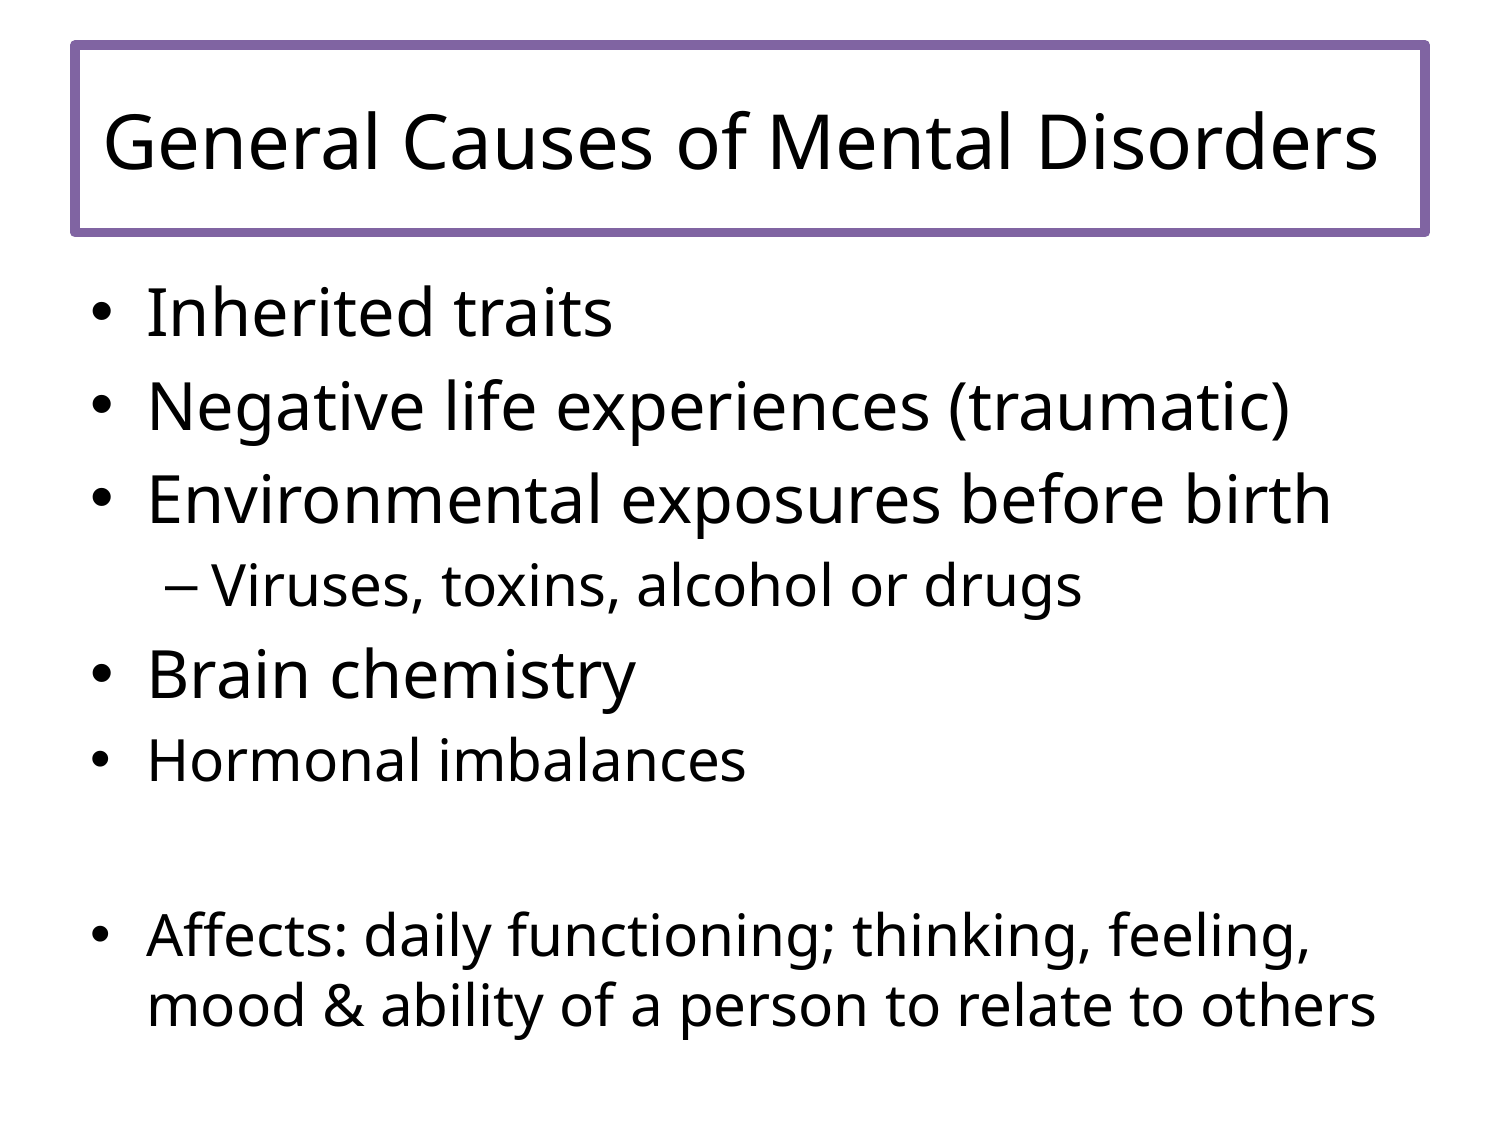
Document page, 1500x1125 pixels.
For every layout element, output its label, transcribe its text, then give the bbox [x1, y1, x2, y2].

list Inherited traits Negative life experiences (traumatic) Environmental exposures before birth Viruses, toxins, alcohol or drugs Brain chemistry Hormonal imbalances Affects: daily functioning; thinking, feeling, mood & ability of a person to relate to others [75, 262, 1425, 1125]
title General Causes of Mental Disorders [75, 45, 1425, 233]
